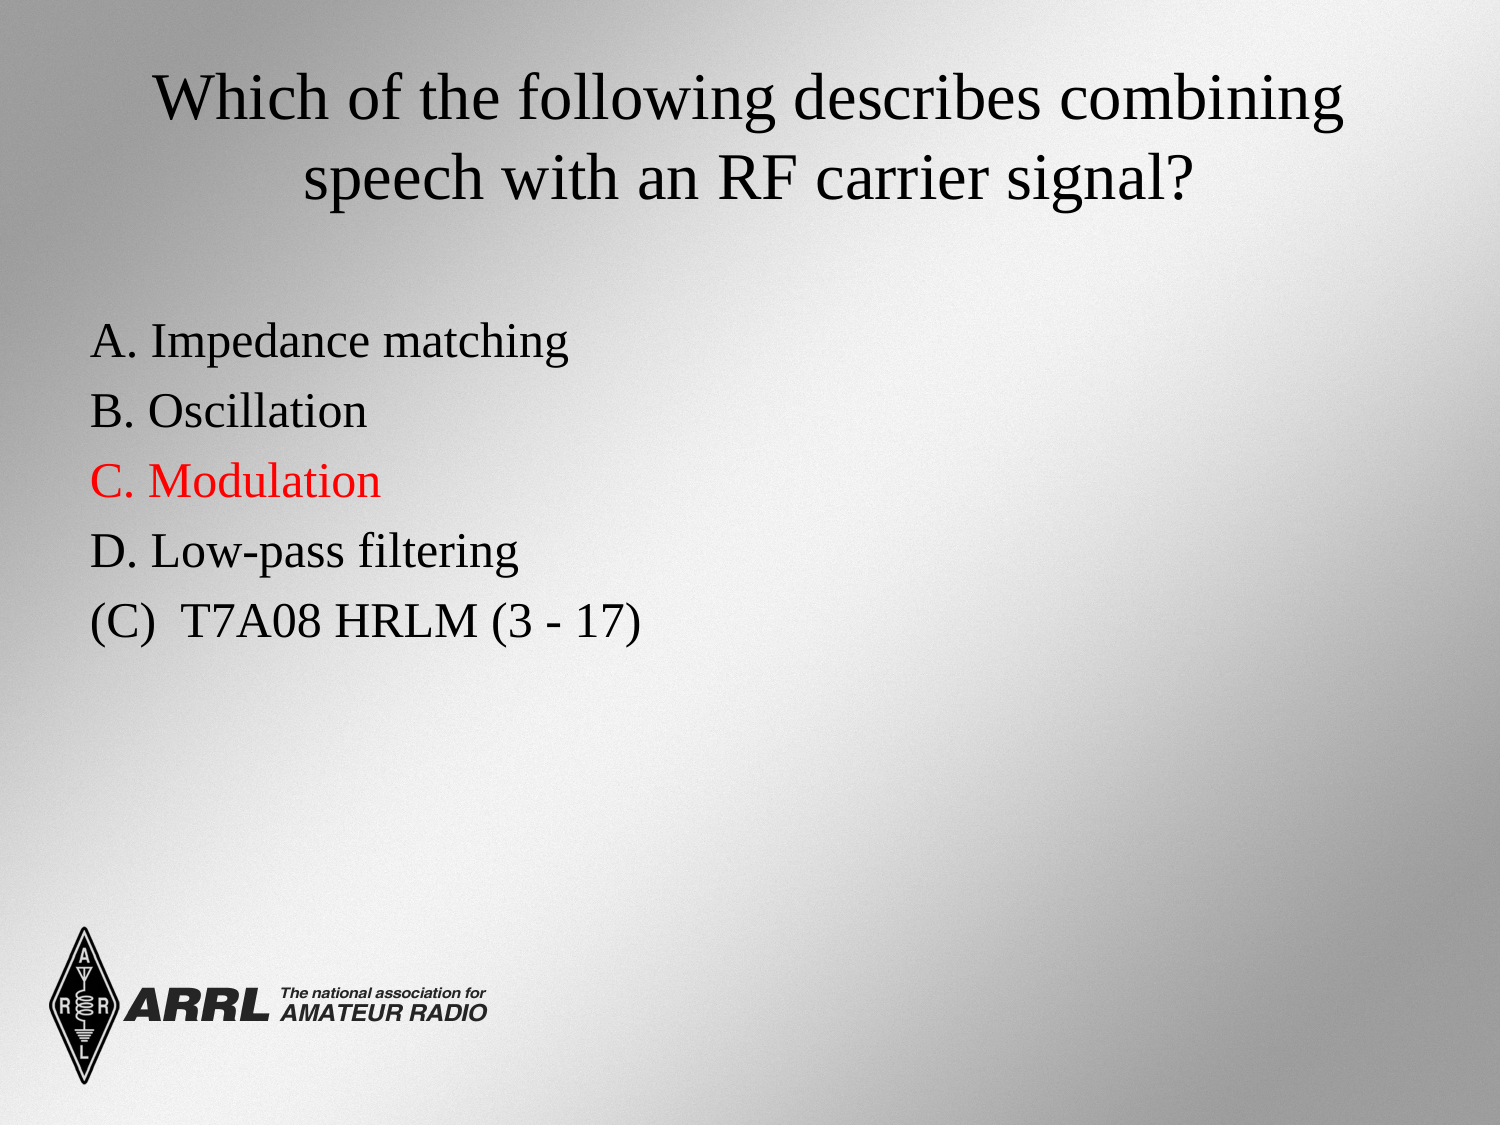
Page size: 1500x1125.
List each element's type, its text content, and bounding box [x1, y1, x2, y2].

picture [0, 0, 1500, 1125]
title Which of the following describes combining speech with an RF carrier signal? [75, 45, 1425, 233]
list A. Impedance matching B. Oscillation C. Modulation D. Low-pass filtering (C) T7A08 HRLM (3 - 17) [75, 299, 1425, 1005]
